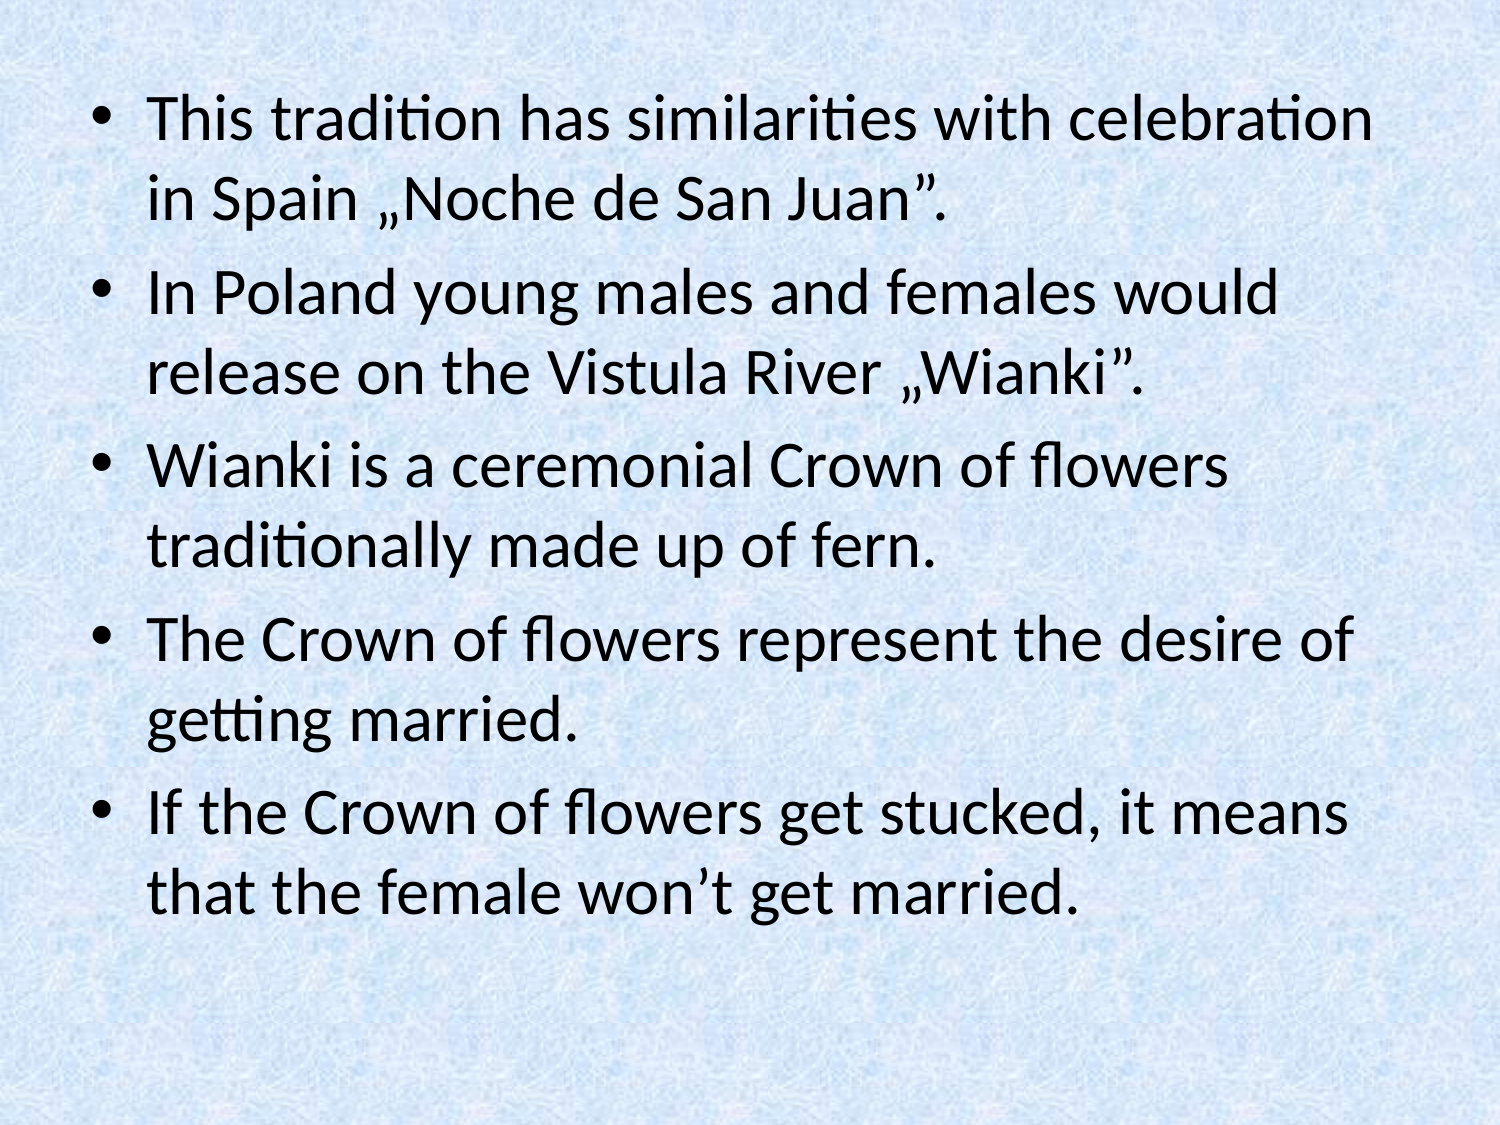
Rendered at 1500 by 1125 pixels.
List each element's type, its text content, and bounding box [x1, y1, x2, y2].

picture [0, 0, 1500, 1125]
list This tradition has similarities with celebration in Spain „Noche de San Juan”. In Poland young males and females would release on the Vistula River „Wianki”. Wianki is a ceremonial Crown of flowers traditionally made up of fern. The Crown of flowers represent the desire of getting married. If the Crown of flowers get stucked, it means that the female won’t get married. [75, 66, 1425, 1005]
